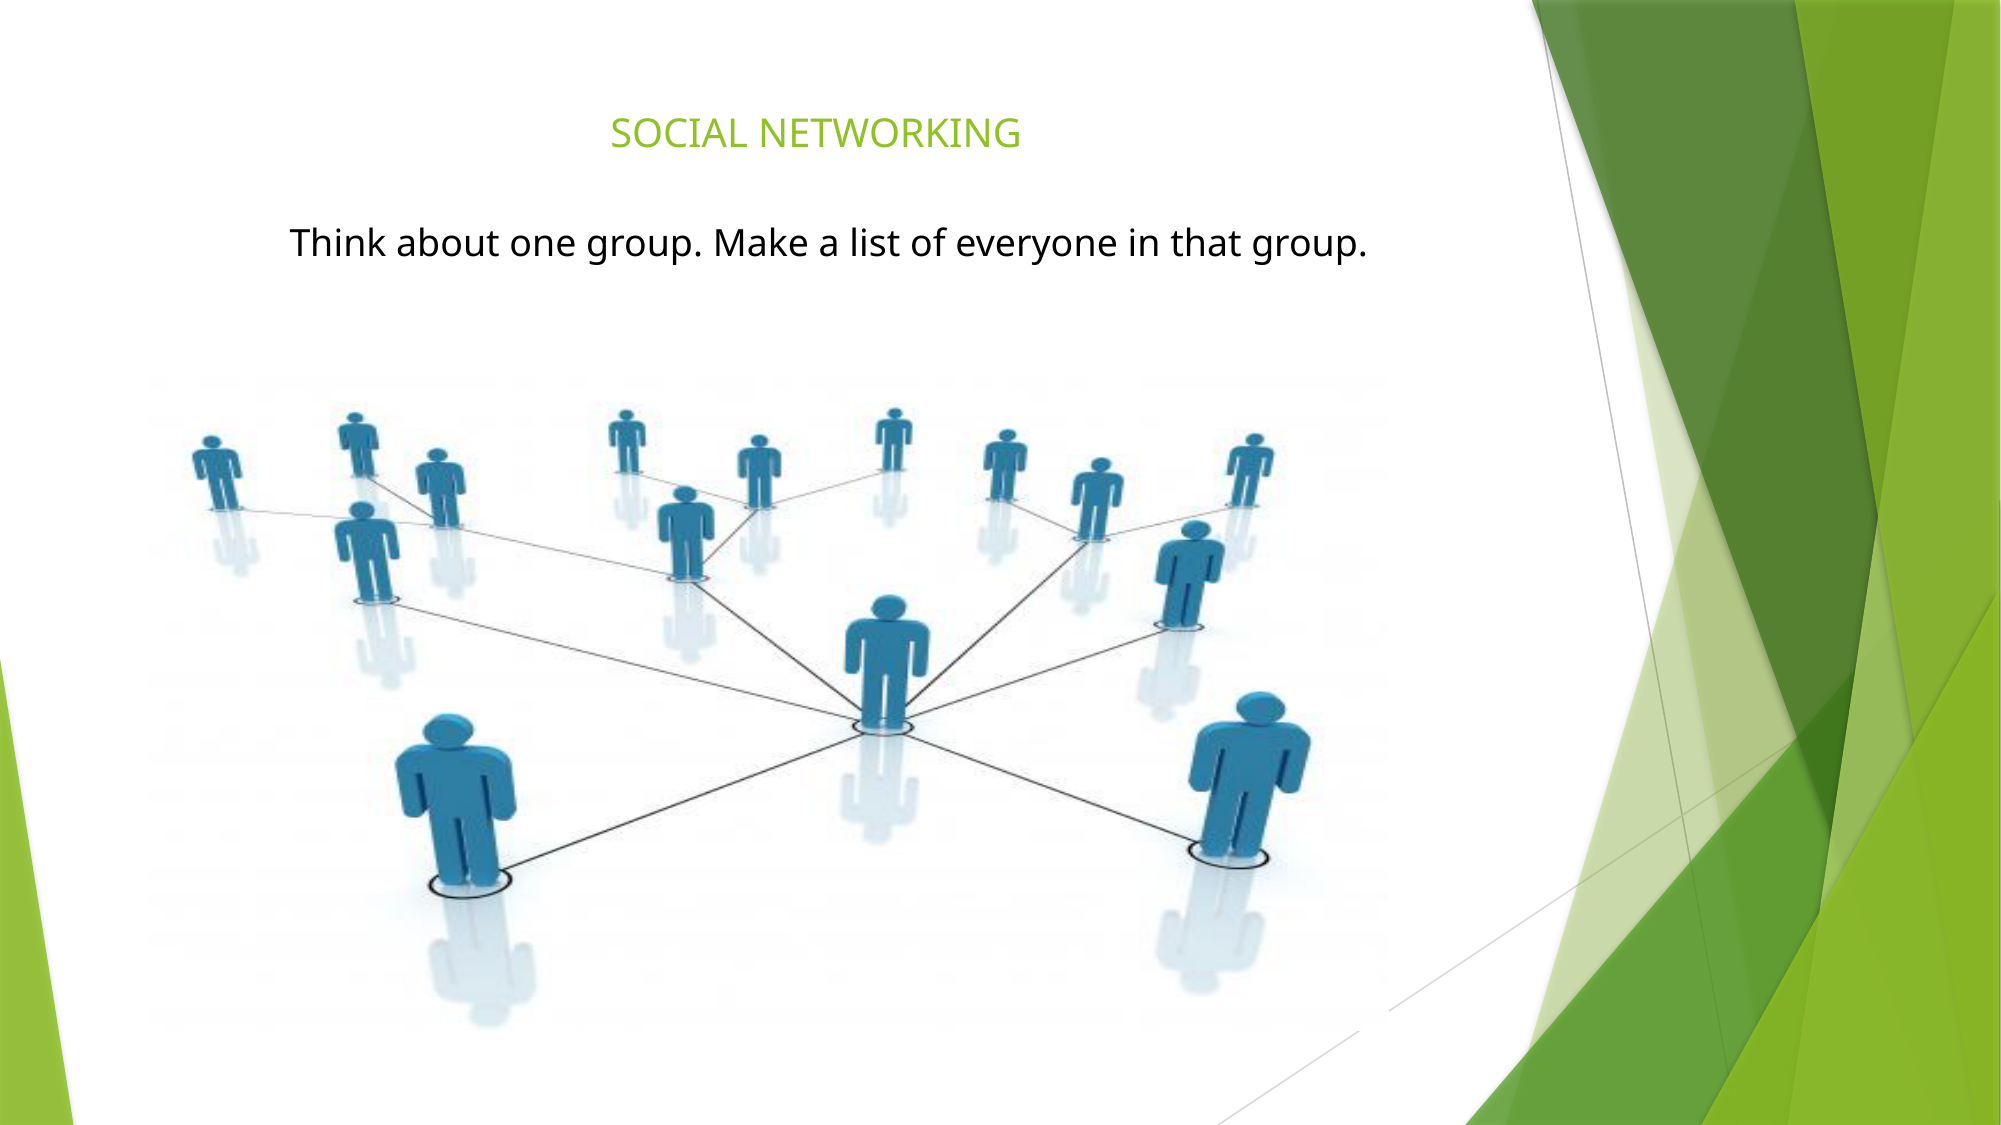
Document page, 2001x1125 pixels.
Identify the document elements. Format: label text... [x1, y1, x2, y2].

text_box Think about one group. Make a list of everyone in that group. [147, 211, 1522, 271]
title SOCIAL NETWORKING [111, 99, 1522, 212]
picture [146, 377, 1390, 1031]
